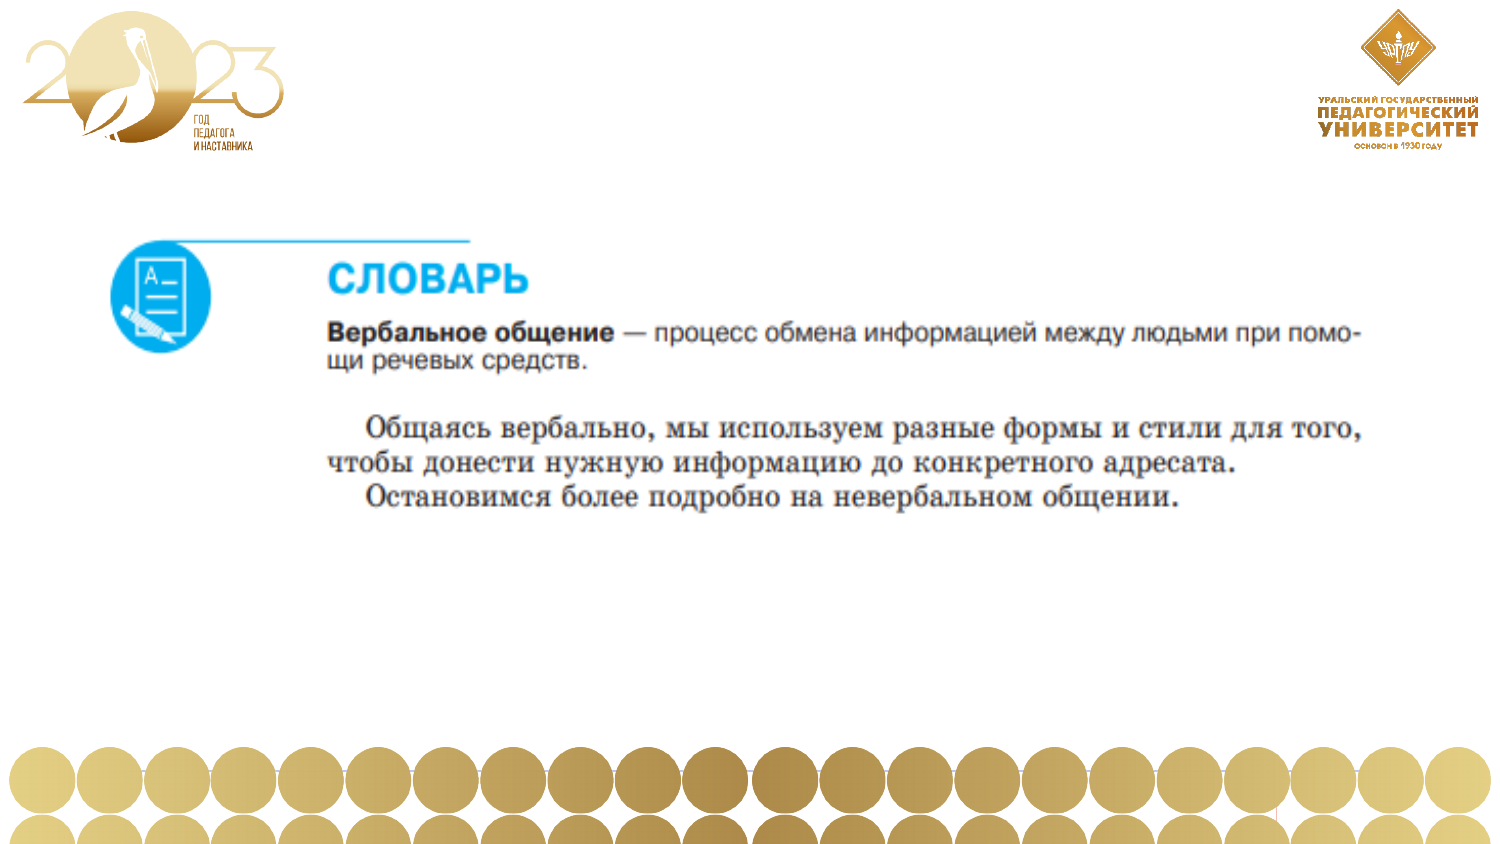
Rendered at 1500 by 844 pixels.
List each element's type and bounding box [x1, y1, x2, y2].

picture [68, 232, 1428, 539]
picture [1318, 9, 1479, 150]
picture [21, 11, 284, 151]
picture [9, 747, 748, 844]
picture [751, 747, 1491, 844]
